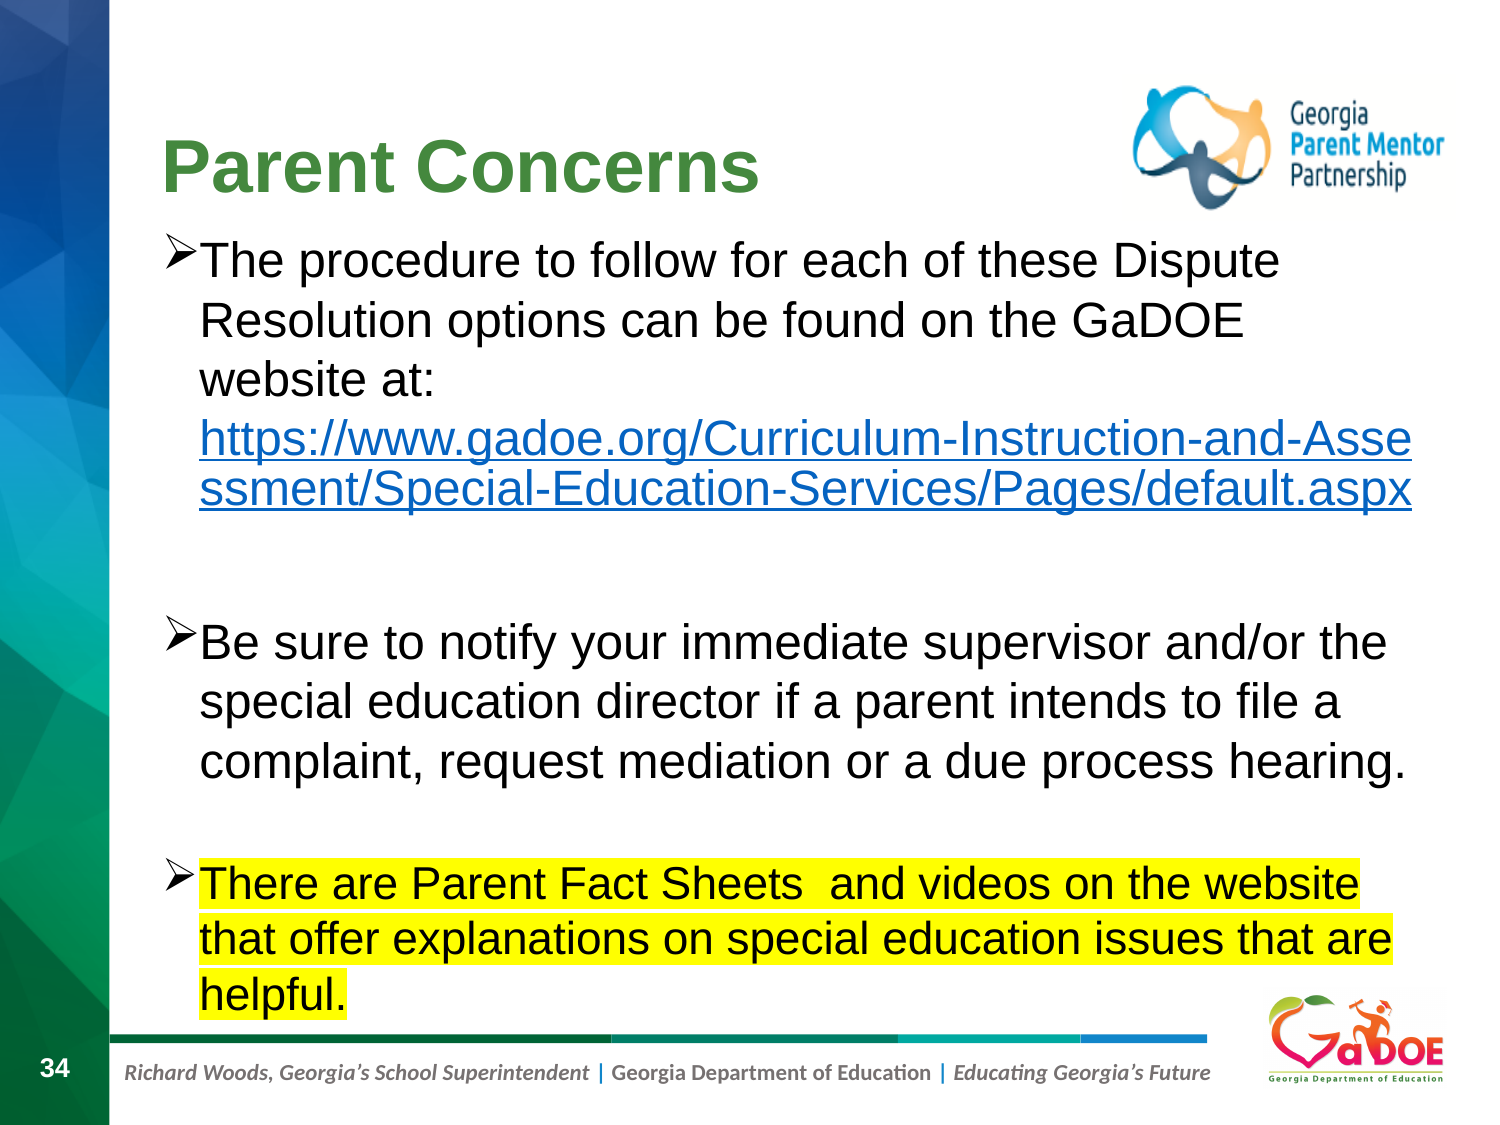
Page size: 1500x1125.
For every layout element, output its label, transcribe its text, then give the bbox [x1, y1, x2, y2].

list The procedure to follow for each of these Dispute Resolution options can be found on the GaDOE website at: https://www.gadoe.org/Curriculum-Instruction-and-Assessment/Special-Education-Services/Pages/default.aspx Be sure to notify your immediate supervisor and/or the special education director if a parent intends to file a complaint, request mediation or a due process hearing. There are Parent Fact Sheets and videos on the website that offer explanations on special education issues that are helpful. [146, 220, 1441, 988]
title Parent Concerns [146, 59, 1441, 220]
picture [0, 0, 110, 1125]
picture [1122, 74, 1456, 221]
picture [1263, 987, 1447, 1089]
